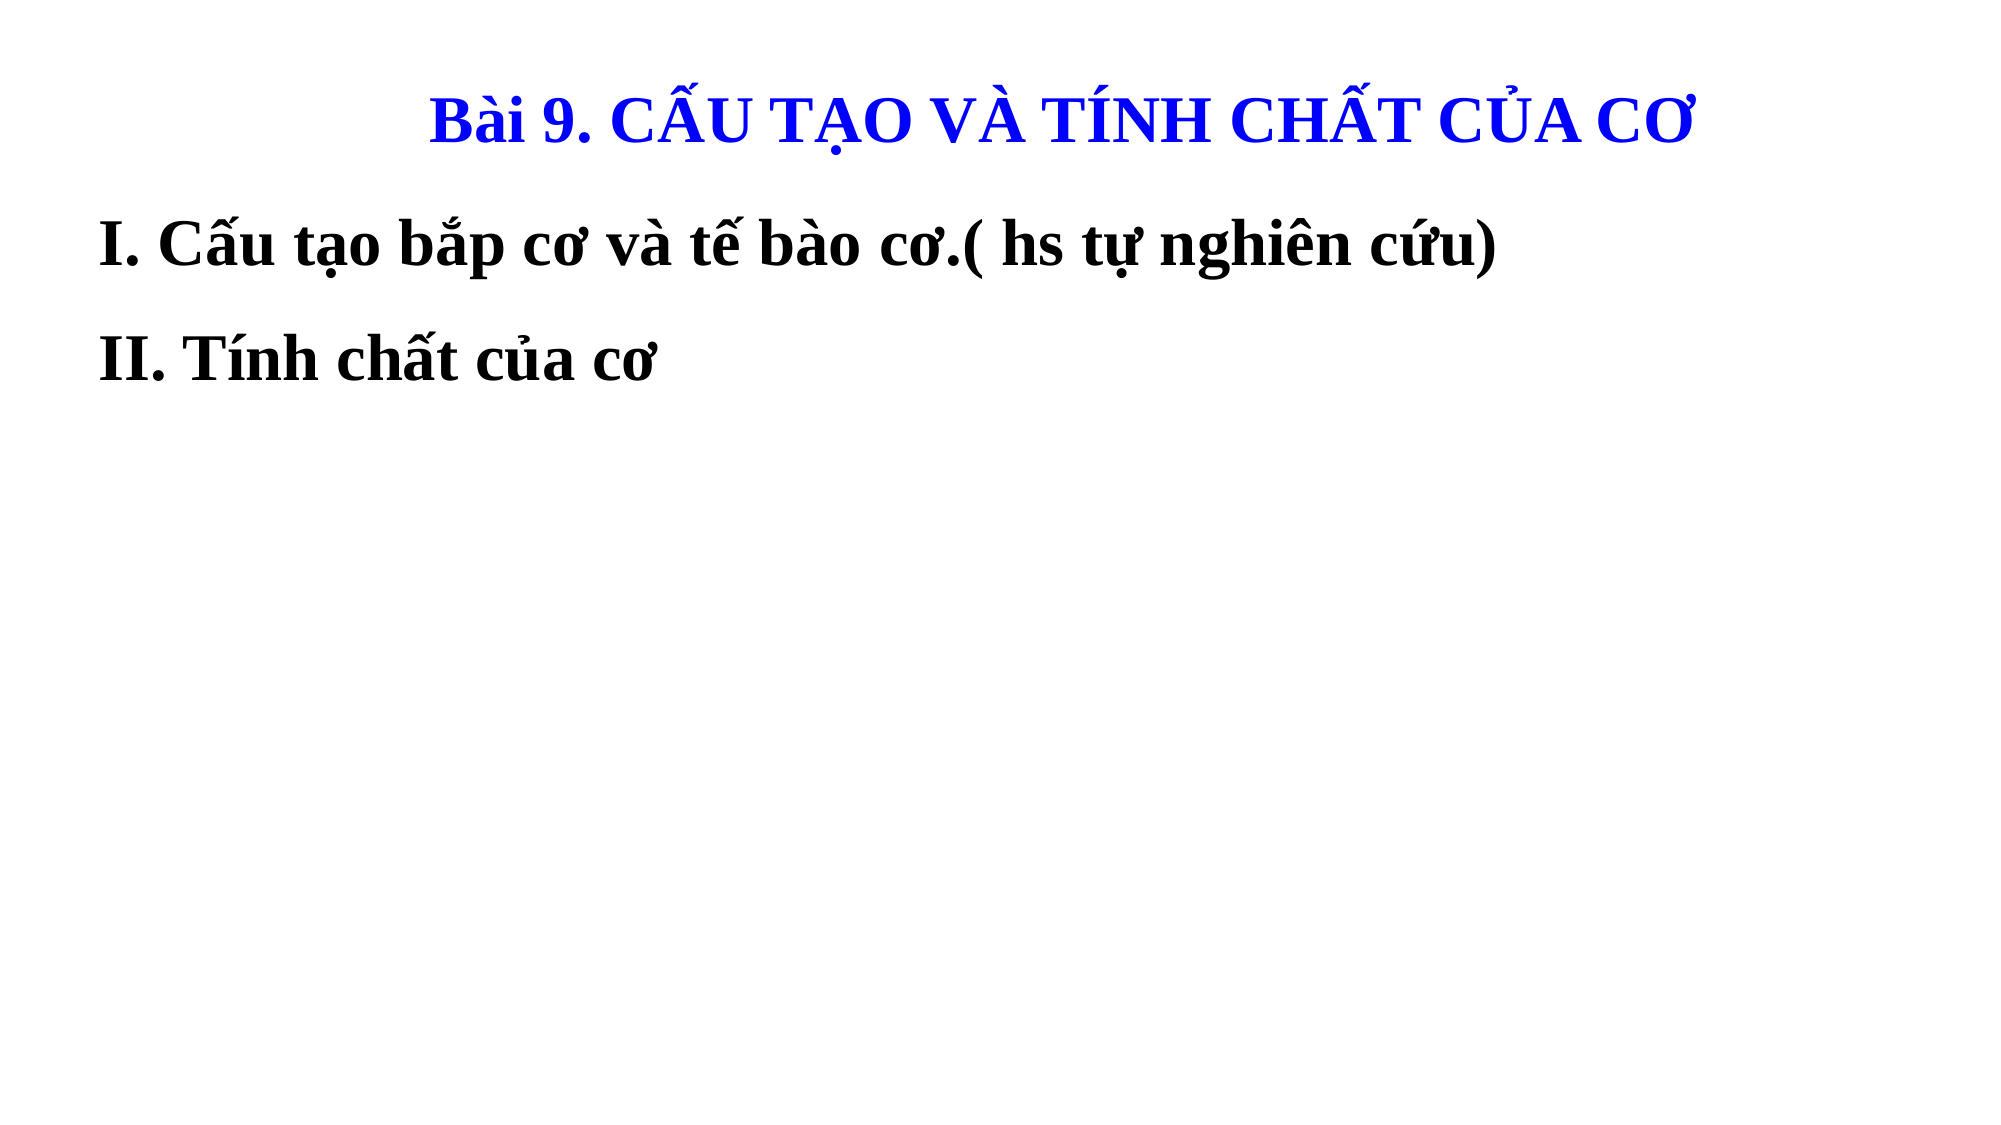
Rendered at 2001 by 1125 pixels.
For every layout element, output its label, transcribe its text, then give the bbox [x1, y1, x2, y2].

text_box I. Cấu tạo bắp cơ và tế bào cơ.( hs tự nghiên cứu) [83, 191, 1605, 287]
text_box Bài 9. CẤU TẠO VÀ TÍNH CHẤT CỦA CƠ [398, 68, 1712, 163]
text_box II. Tính chất của cơ [83, 305, 1172, 401]
